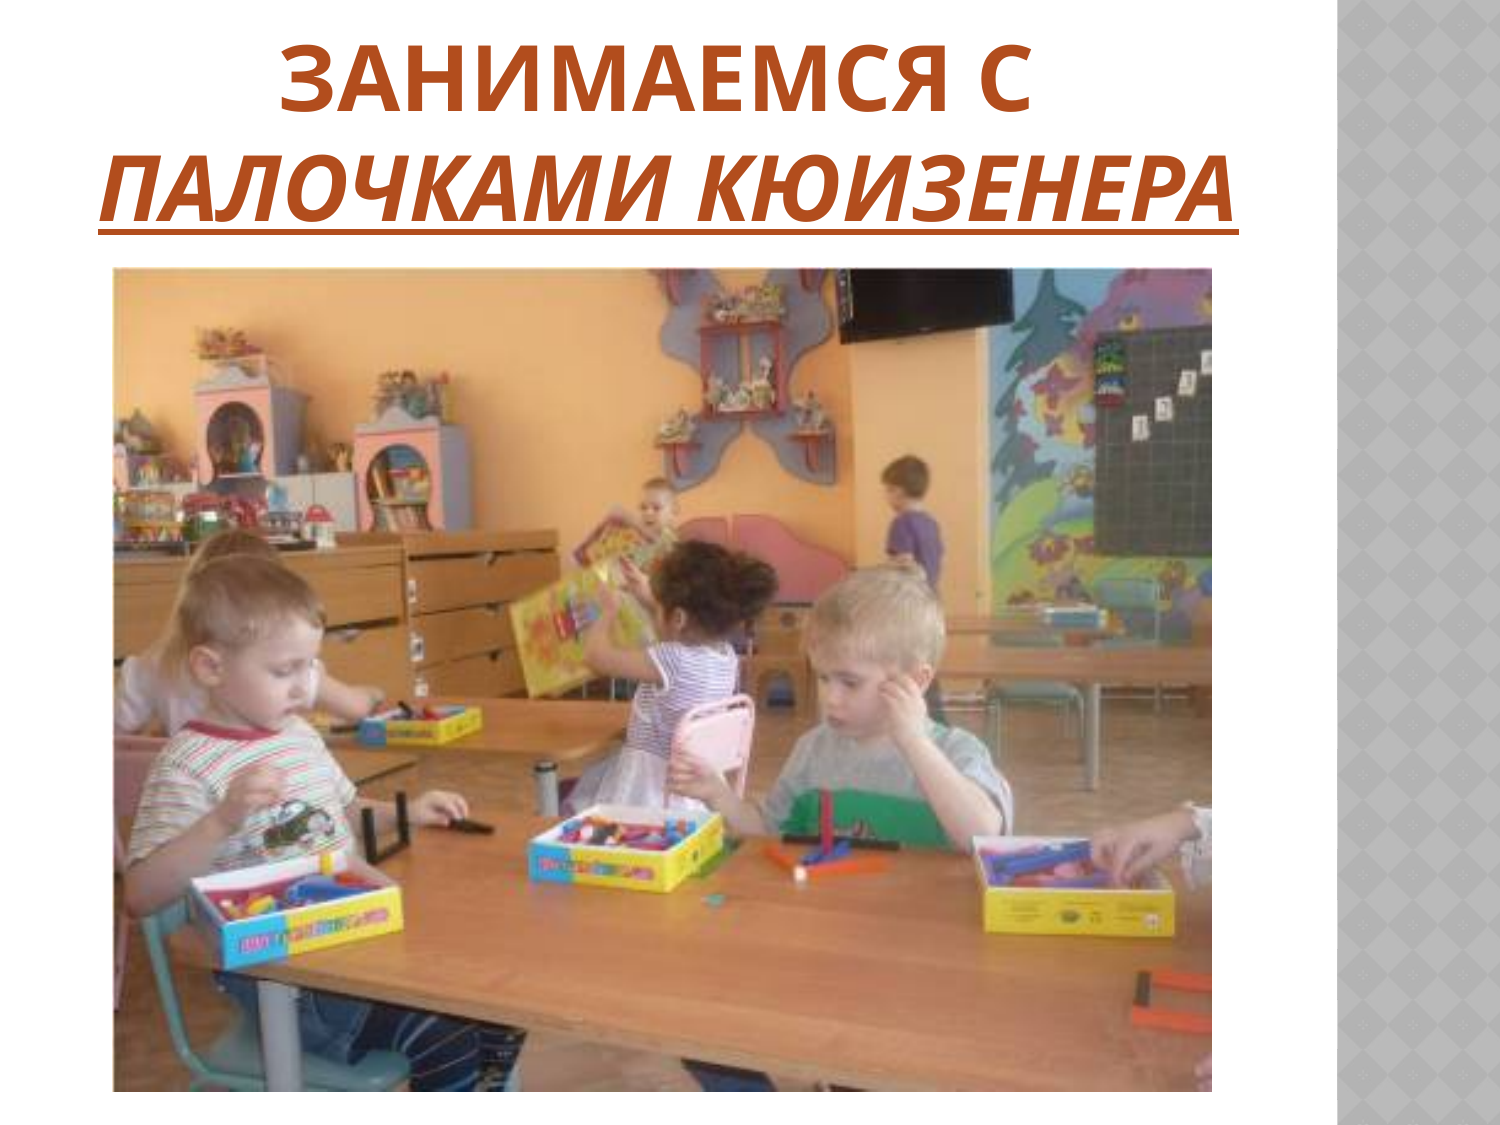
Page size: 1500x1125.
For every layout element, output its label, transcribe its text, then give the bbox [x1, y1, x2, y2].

title Занимаемся с палочками кюизенера [75, 52, 1263, 240]
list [111, 266, 1213, 1093]
